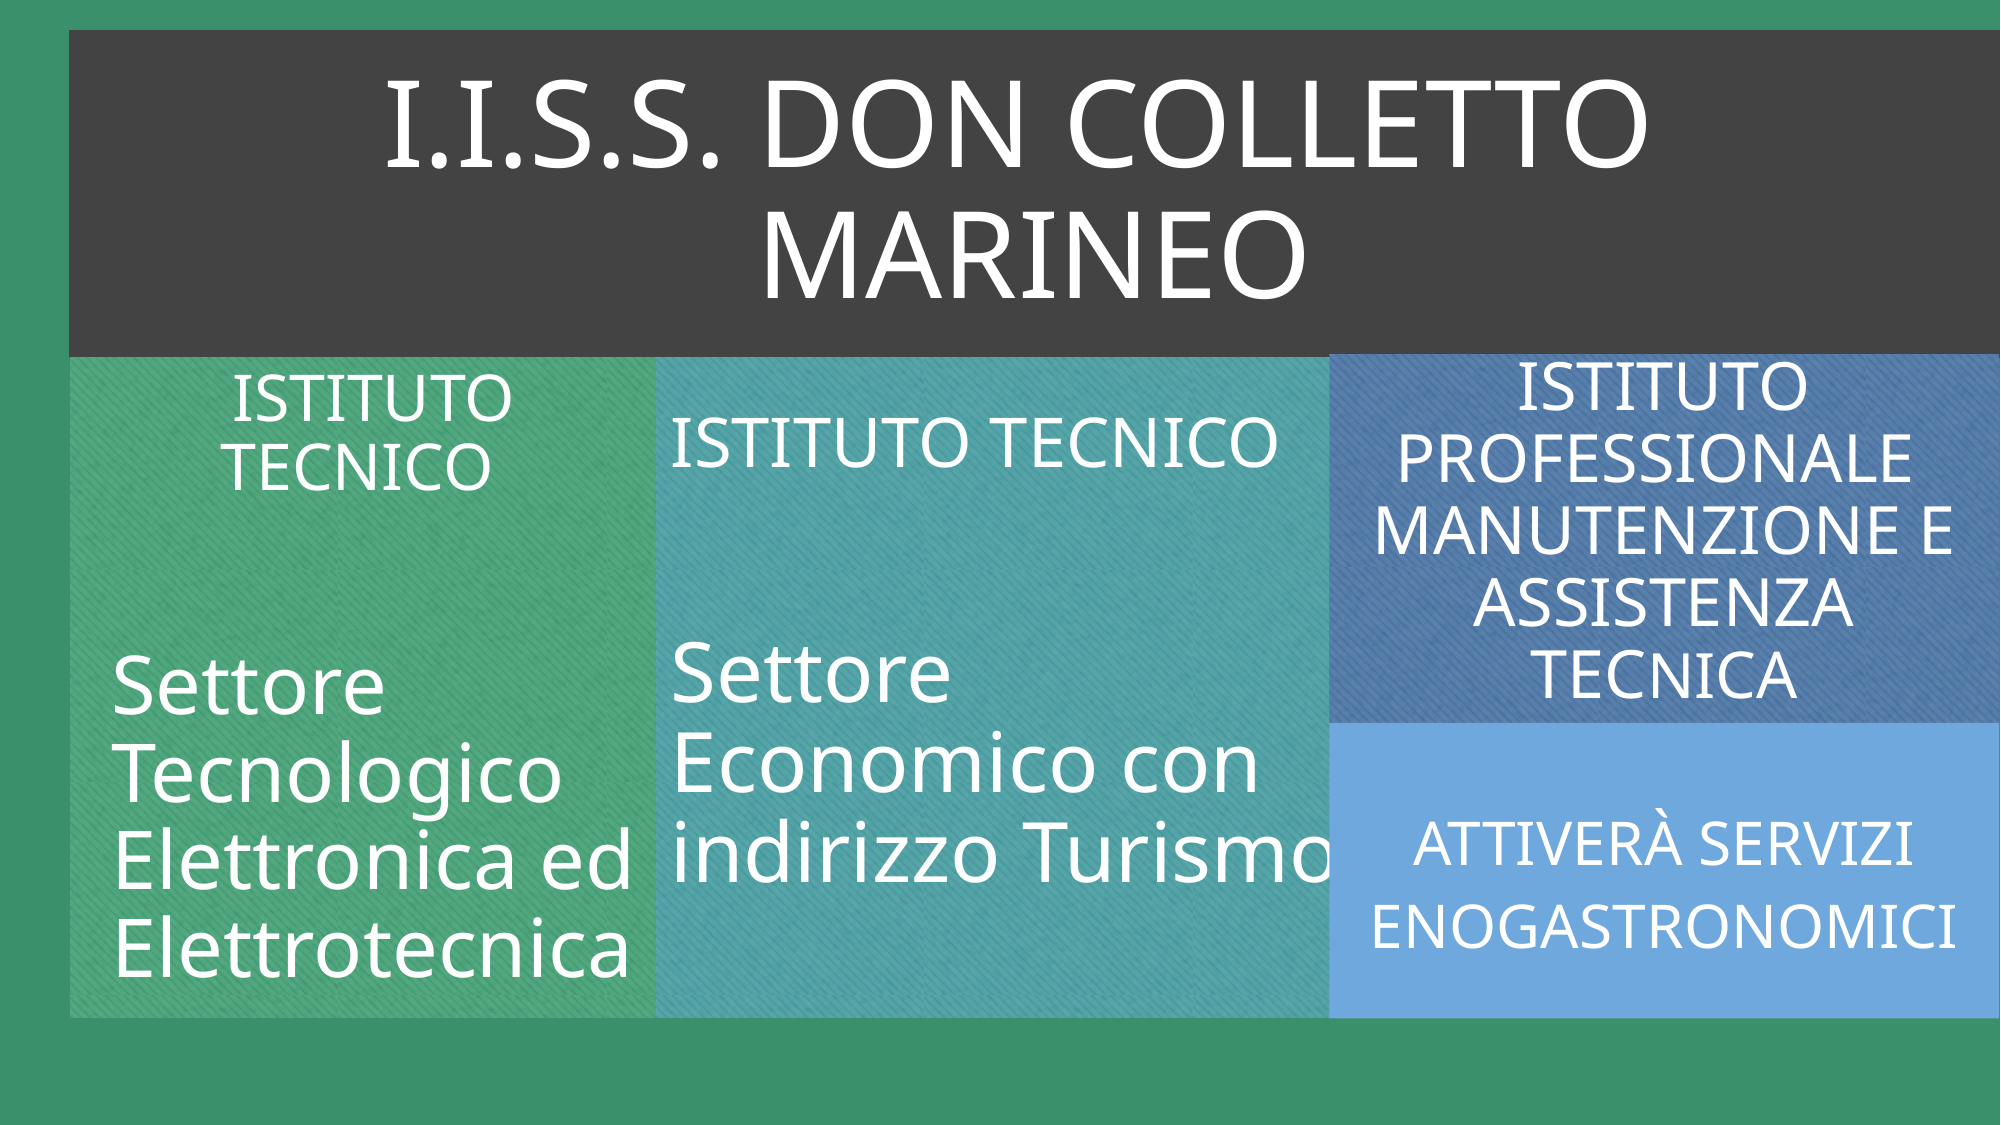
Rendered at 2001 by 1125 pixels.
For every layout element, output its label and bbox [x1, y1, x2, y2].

text_box [0, 29, 2000, 1095]
